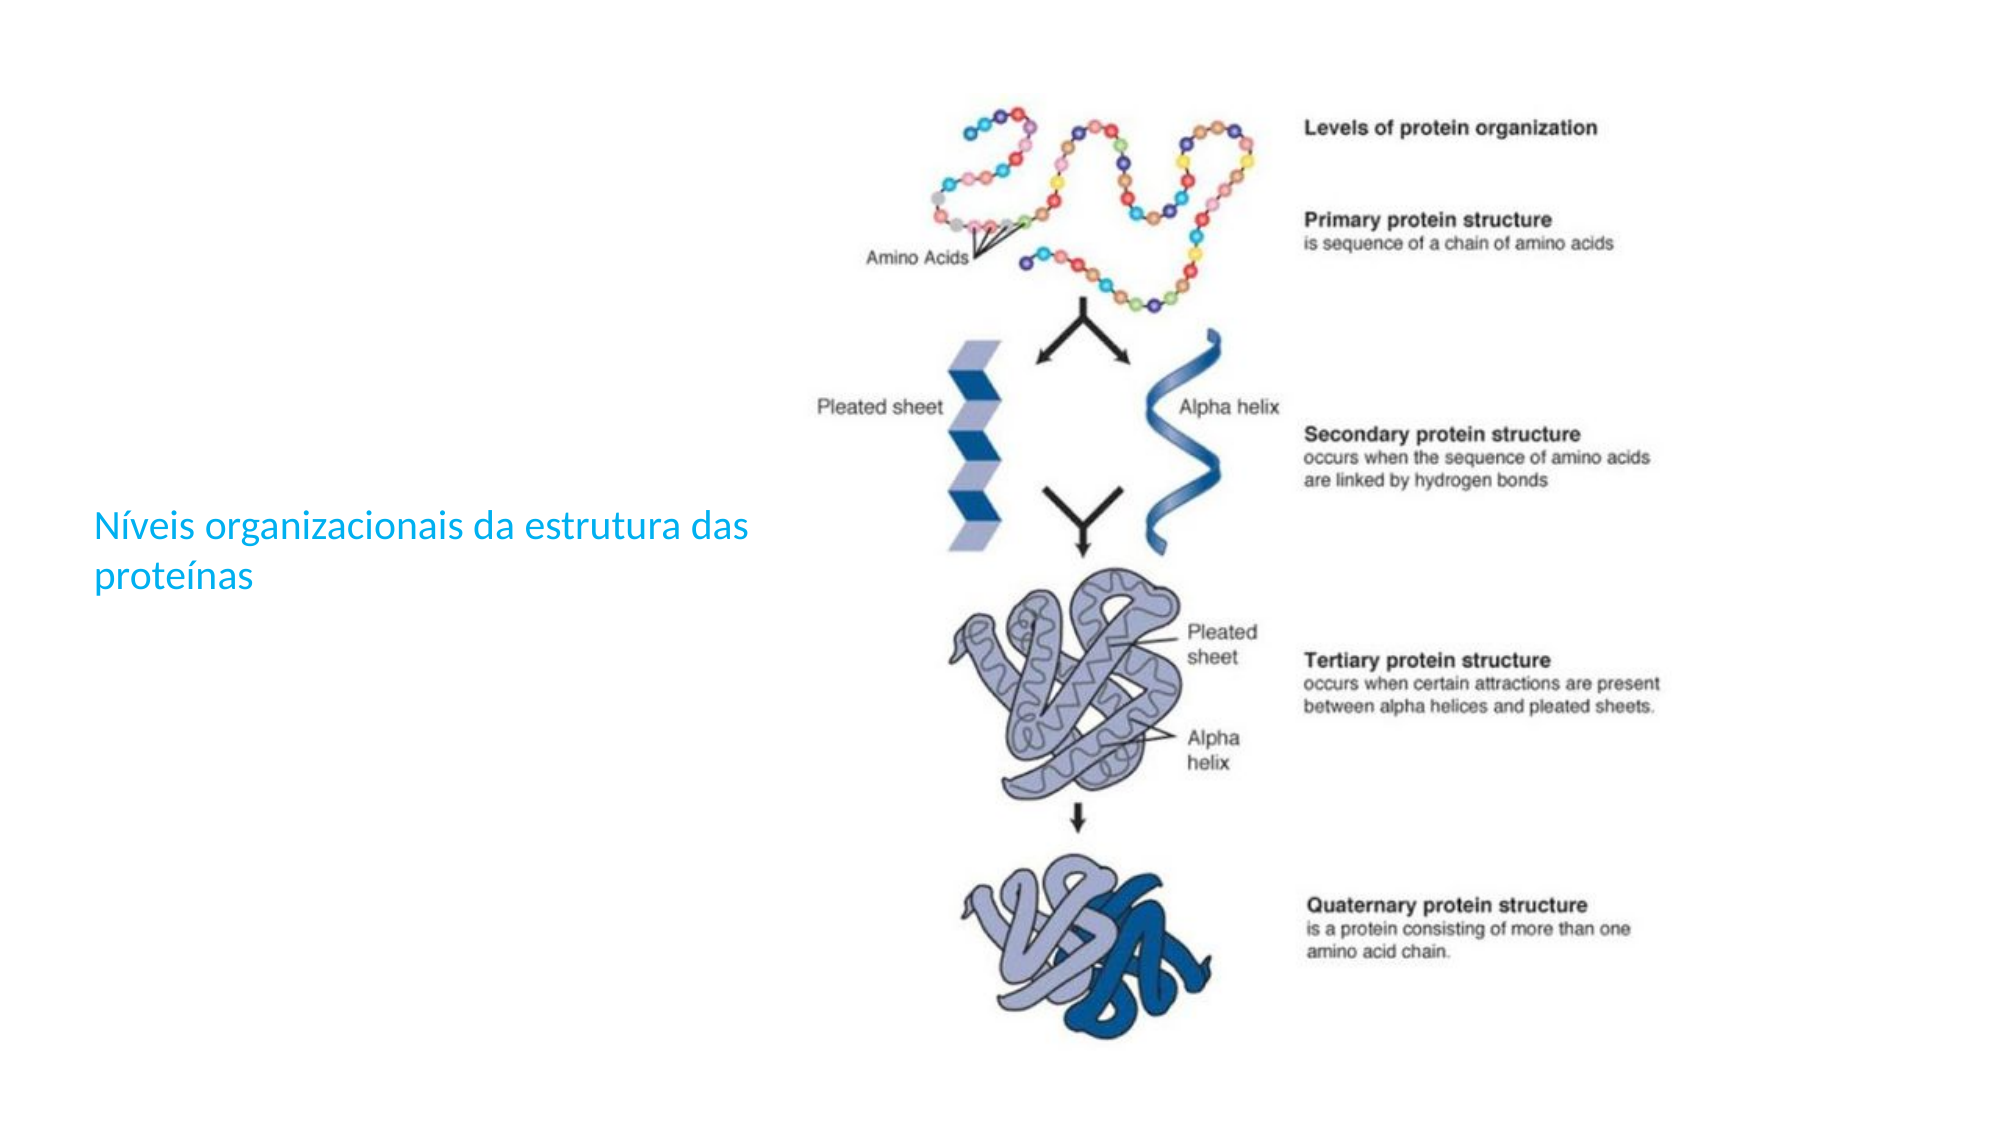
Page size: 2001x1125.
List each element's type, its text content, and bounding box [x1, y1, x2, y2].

picture [795, 93, 1678, 1051]
text_box Níveis organizacionais da estrutura das proteínas [78, 490, 765, 606]
